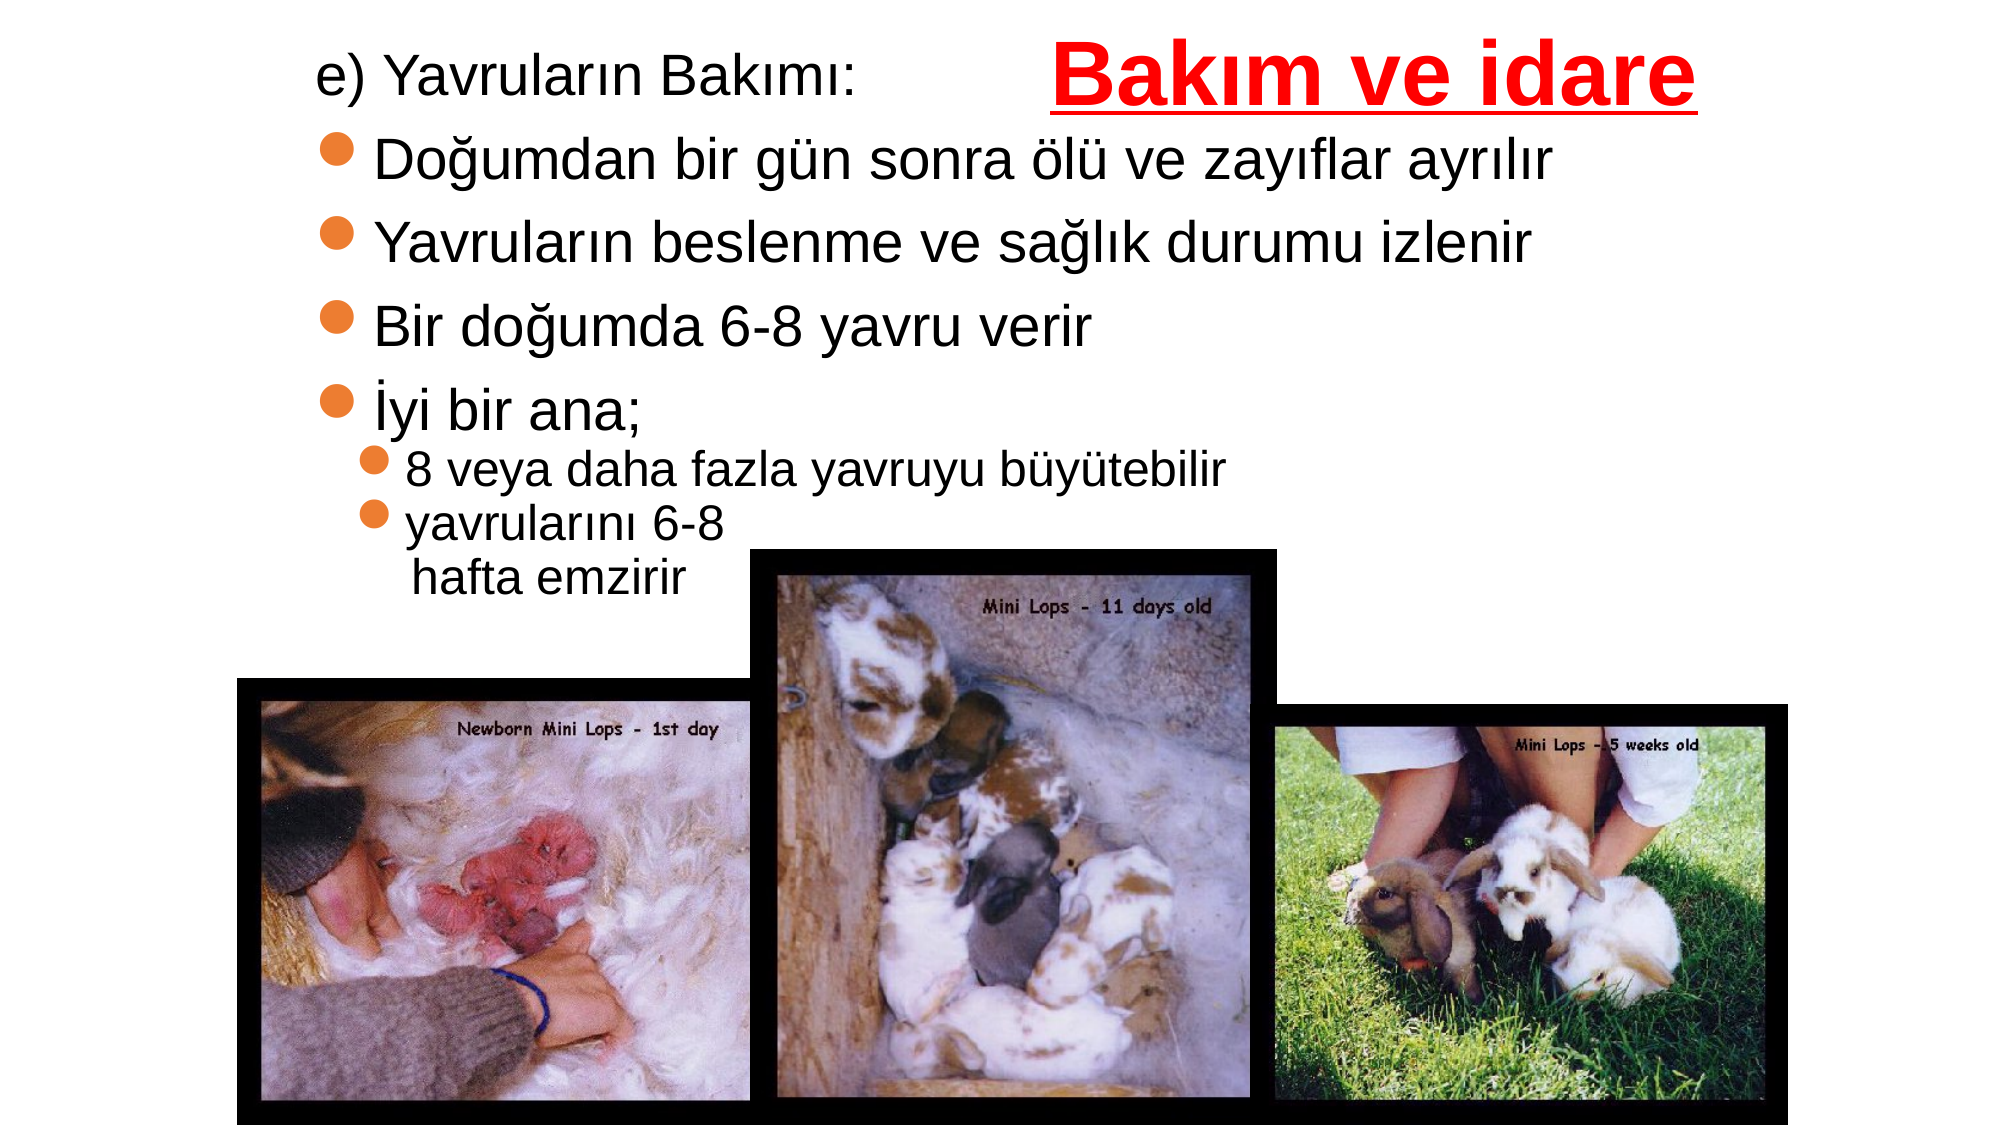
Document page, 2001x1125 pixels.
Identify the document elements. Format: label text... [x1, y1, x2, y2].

text_box Bakım ve idare [437, 12, 1713, 125]
list e) Yavruların Bakımı: Doğumdan bir gün sonra ölü ve zayıflar ayrılır Yavruların beslenme ve sağlık durumu izlenir Bir doğumda 6-8 yavru verir İyi bir ana; 8 veya daha fazla yavruyu büyütebilir yavrularını 6-8 hafta emzirir [300, 37, 1638, 704]
picture [237, 549, 1788, 1125]
